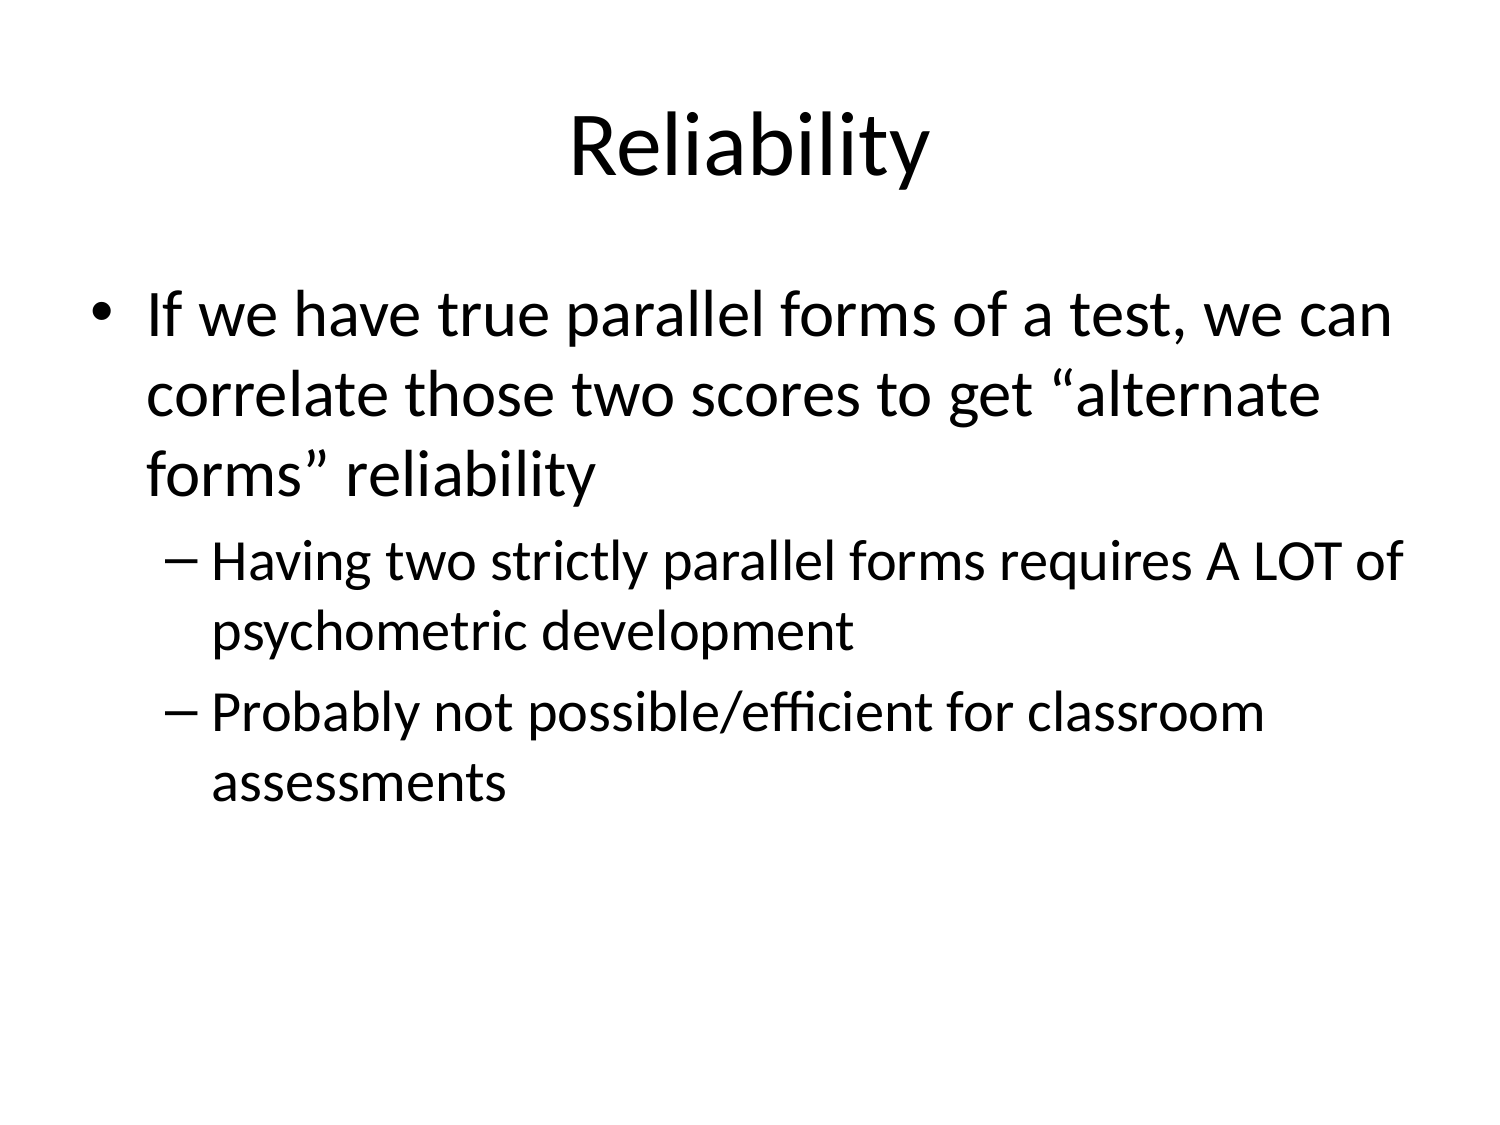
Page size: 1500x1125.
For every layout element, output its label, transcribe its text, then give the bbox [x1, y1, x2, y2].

list If we have true parallel forms of a test, we can correlate those two scores to get “alternate forms” reliability Having two strictly parallel forms requires A LOT of psychometric development Probably not possible/efficient for classroom assessments [75, 262, 1425, 1005]
title Reliability [75, 45, 1425, 233]
